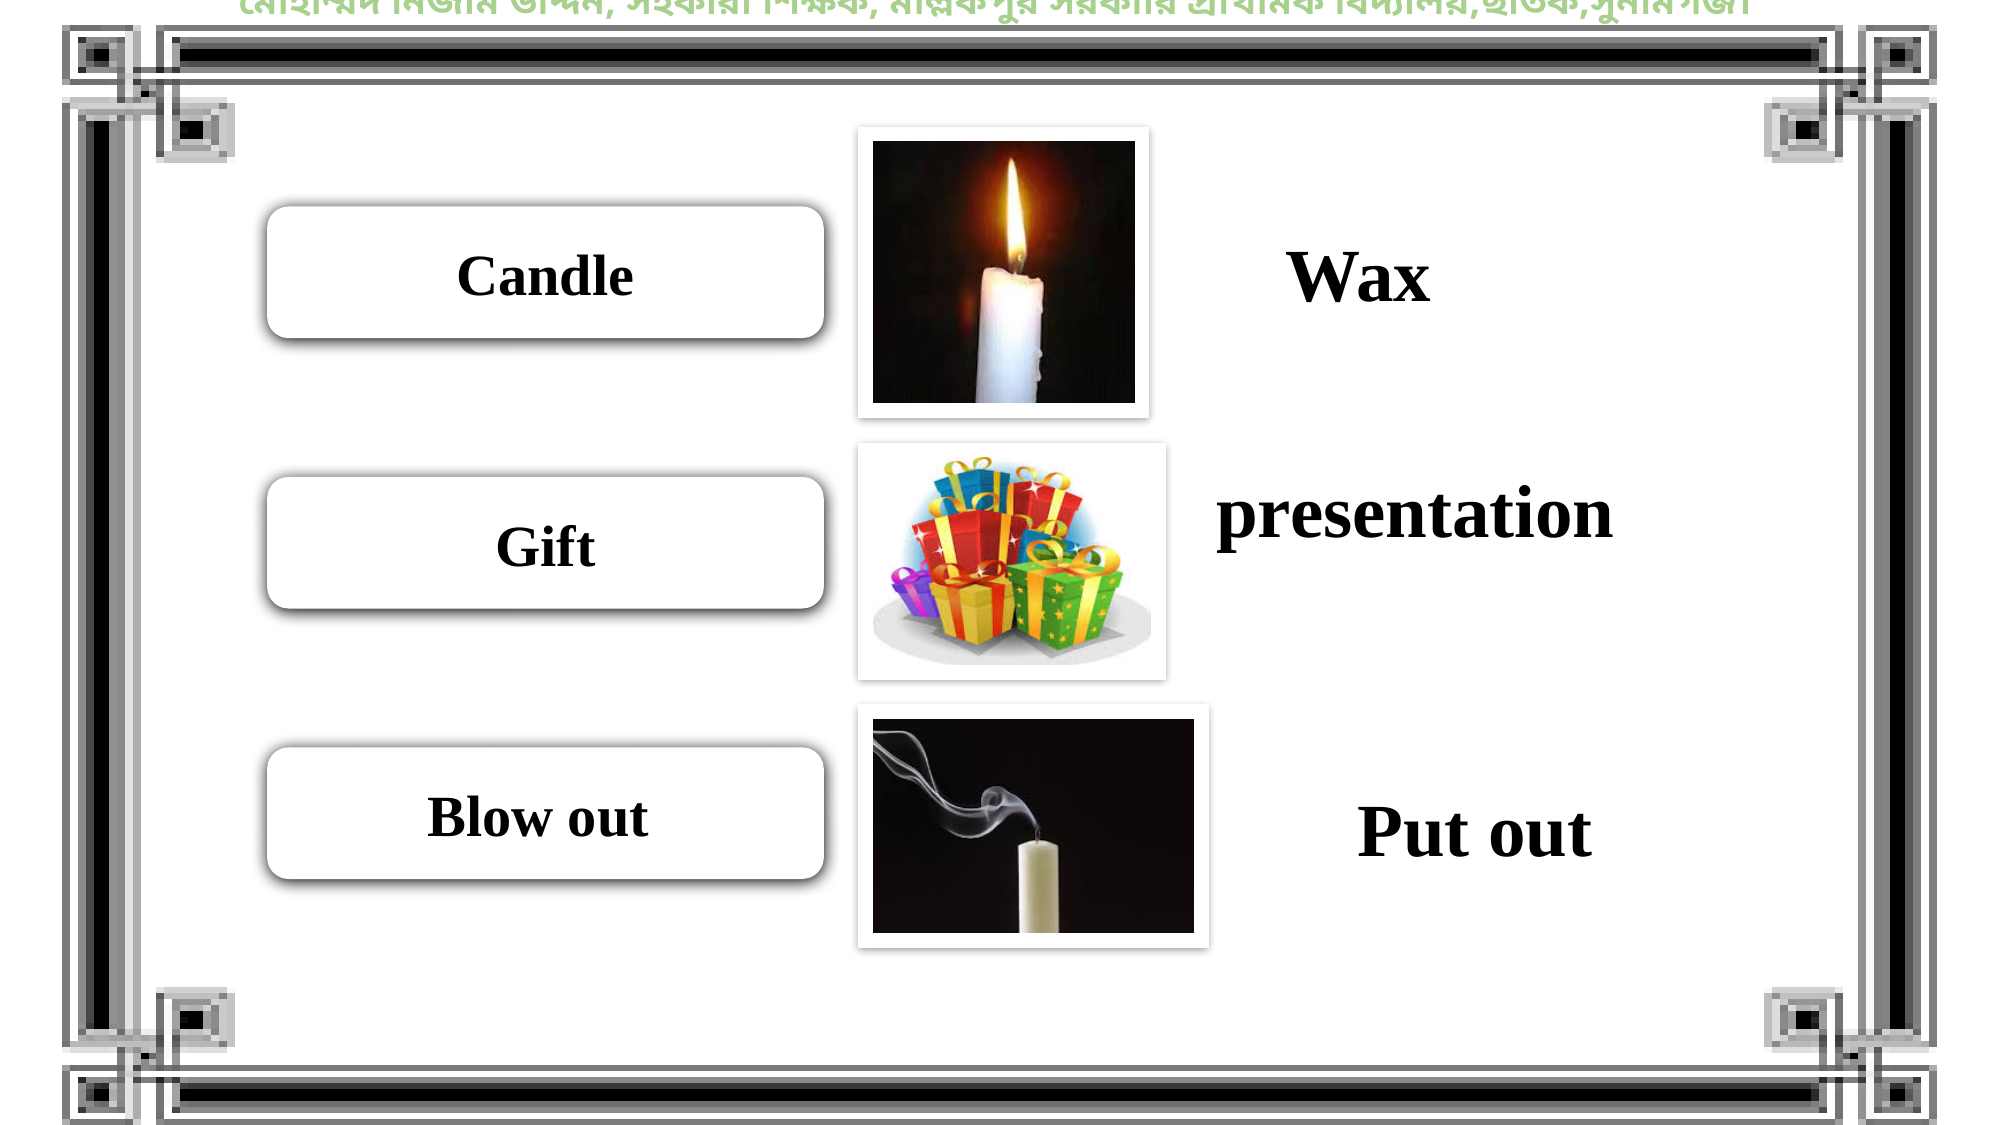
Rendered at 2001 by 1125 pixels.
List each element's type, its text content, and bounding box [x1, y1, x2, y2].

picture [1553, 0, 1561, 7]
picture [1106, 0, 1114, 7]
picture [1708, 0, 1721, 10]
picture [343, 0, 349, 8]
picture [1526, 0, 1540, 8]
picture [433, 0, 447, 9]
picture [961, 0, 969, 7]
picture [930, 0, 946, 9]
text_box Put out [1243, 773, 1707, 879]
text_box Gift [266, 475, 825, 610]
text_box Blow out [266, 746, 825, 881]
picture [1299, 0, 1307, 7]
picture [1241, 0, 1248, 8]
picture [1082, 0, 1090, 7]
picture [1161, 0, 1169, 7]
picture [1352, 0, 1360, 7]
picture [1022, 0, 1030, 7]
text_box Wax [1183, 219, 1534, 324]
picture [1452, 0, 1461, 9]
picture [843, 0, 851, 7]
text_box Candle [266, 205, 825, 340]
picture [516, 0, 530, 9]
picture [724, 0, 732, 7]
picture [680, 0, 688, 7]
text_box presentation [1183, 455, 1648, 560]
picture [814, 0, 820, 7]
picture [0, 0, 2000, 1125]
